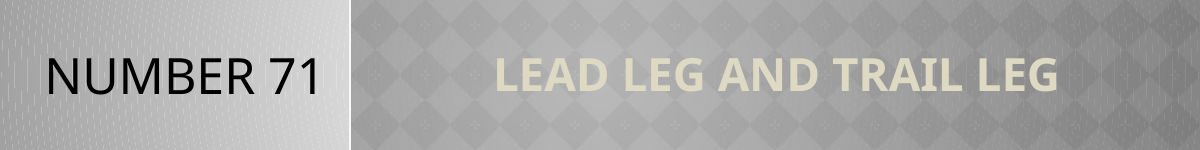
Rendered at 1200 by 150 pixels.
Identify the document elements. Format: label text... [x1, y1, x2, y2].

title Lead leg and trail leg [441, 37, 1112, 101]
text_box NUMBER 71 [29, 37, 341, 113]
